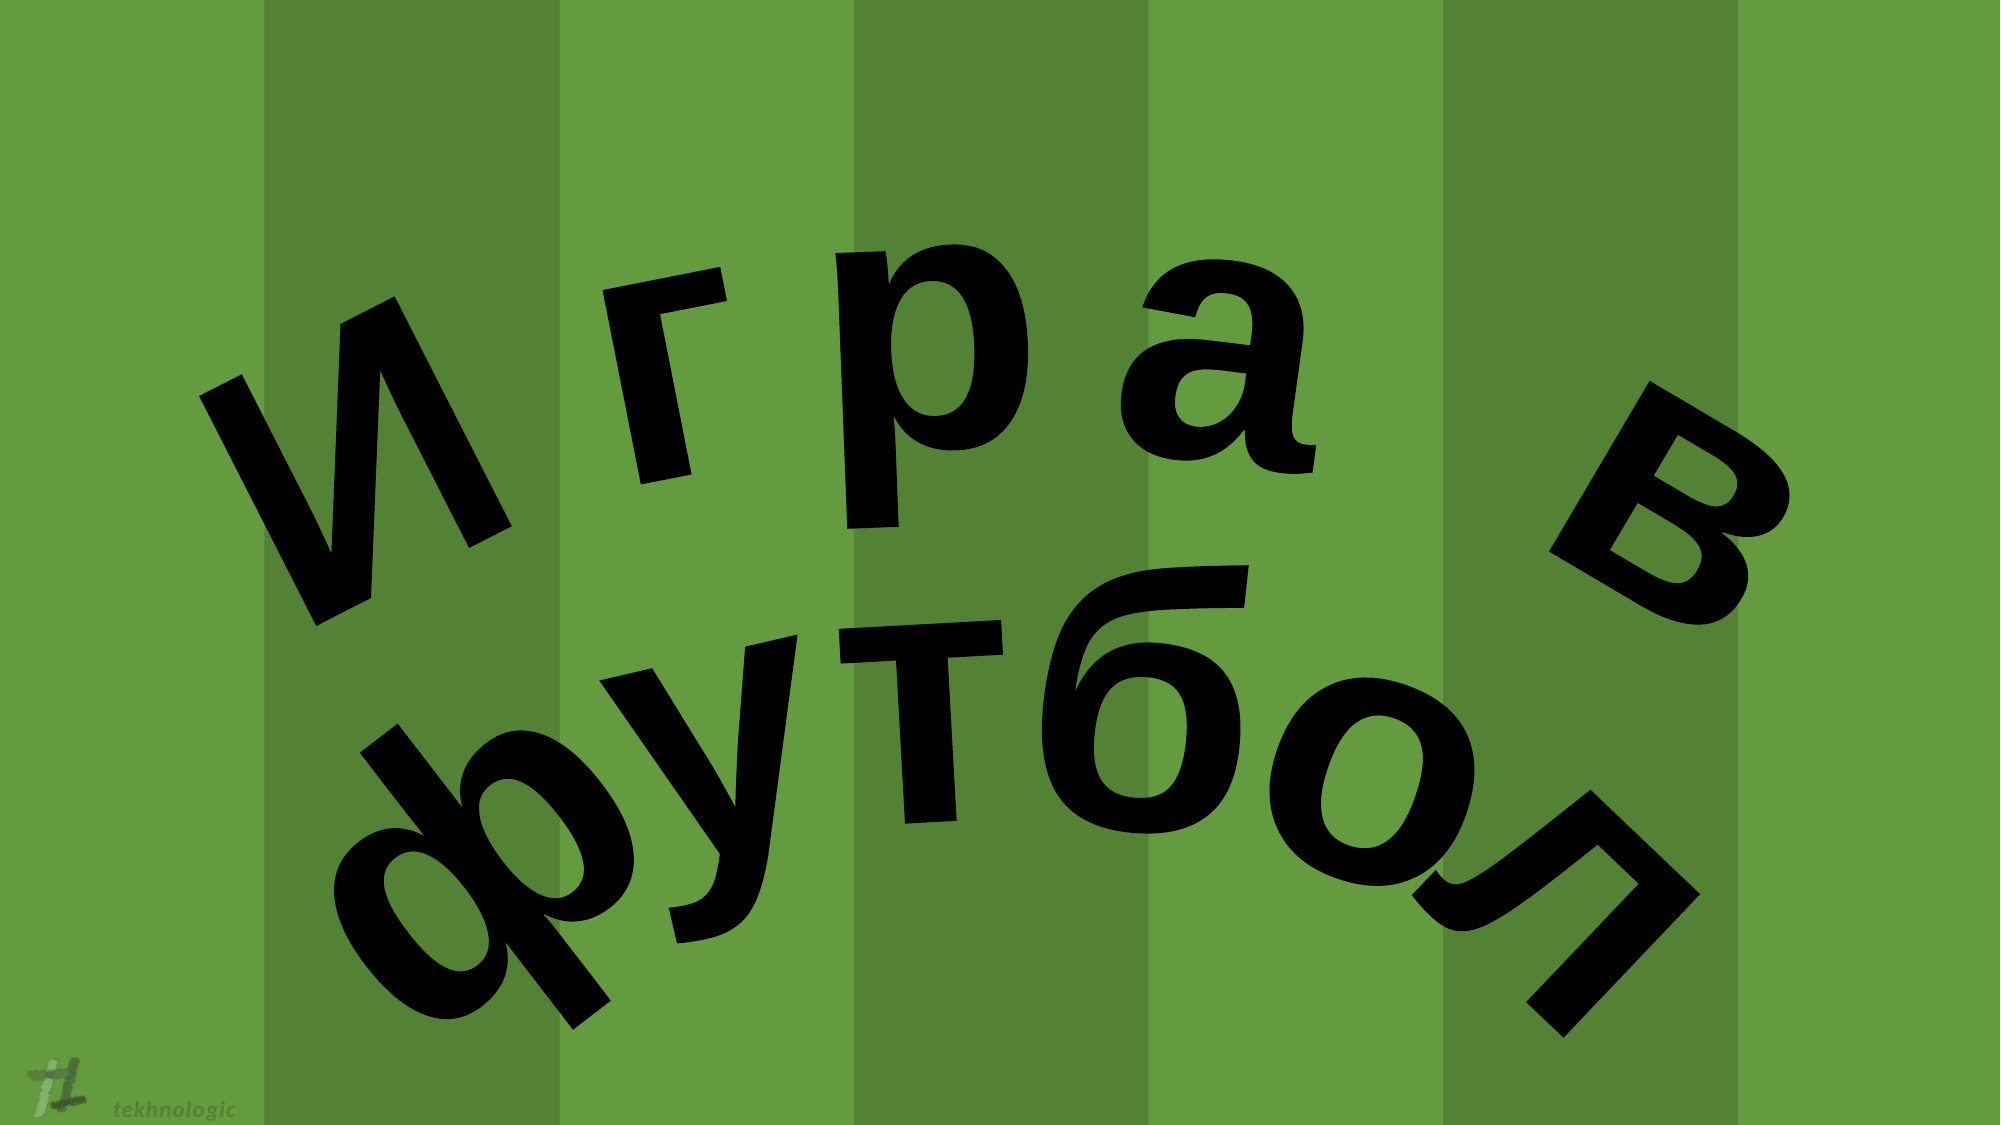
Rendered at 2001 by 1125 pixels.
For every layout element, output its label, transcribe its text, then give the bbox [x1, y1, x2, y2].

text_box [1150, 0, 1444, 1125]
text_box tekhnologic [97, 1087, 251, 1125]
text_box [263, 0, 561, 1125]
picture [27, 1057, 87, 1117]
text_box [561, 0, 855, 1125]
text_box [1739, 0, 2000, 1125]
text_box [855, 0, 1150, 1125]
text_box [0, 0, 263, 1125]
text_box [1444, 0, 1739, 1125]
